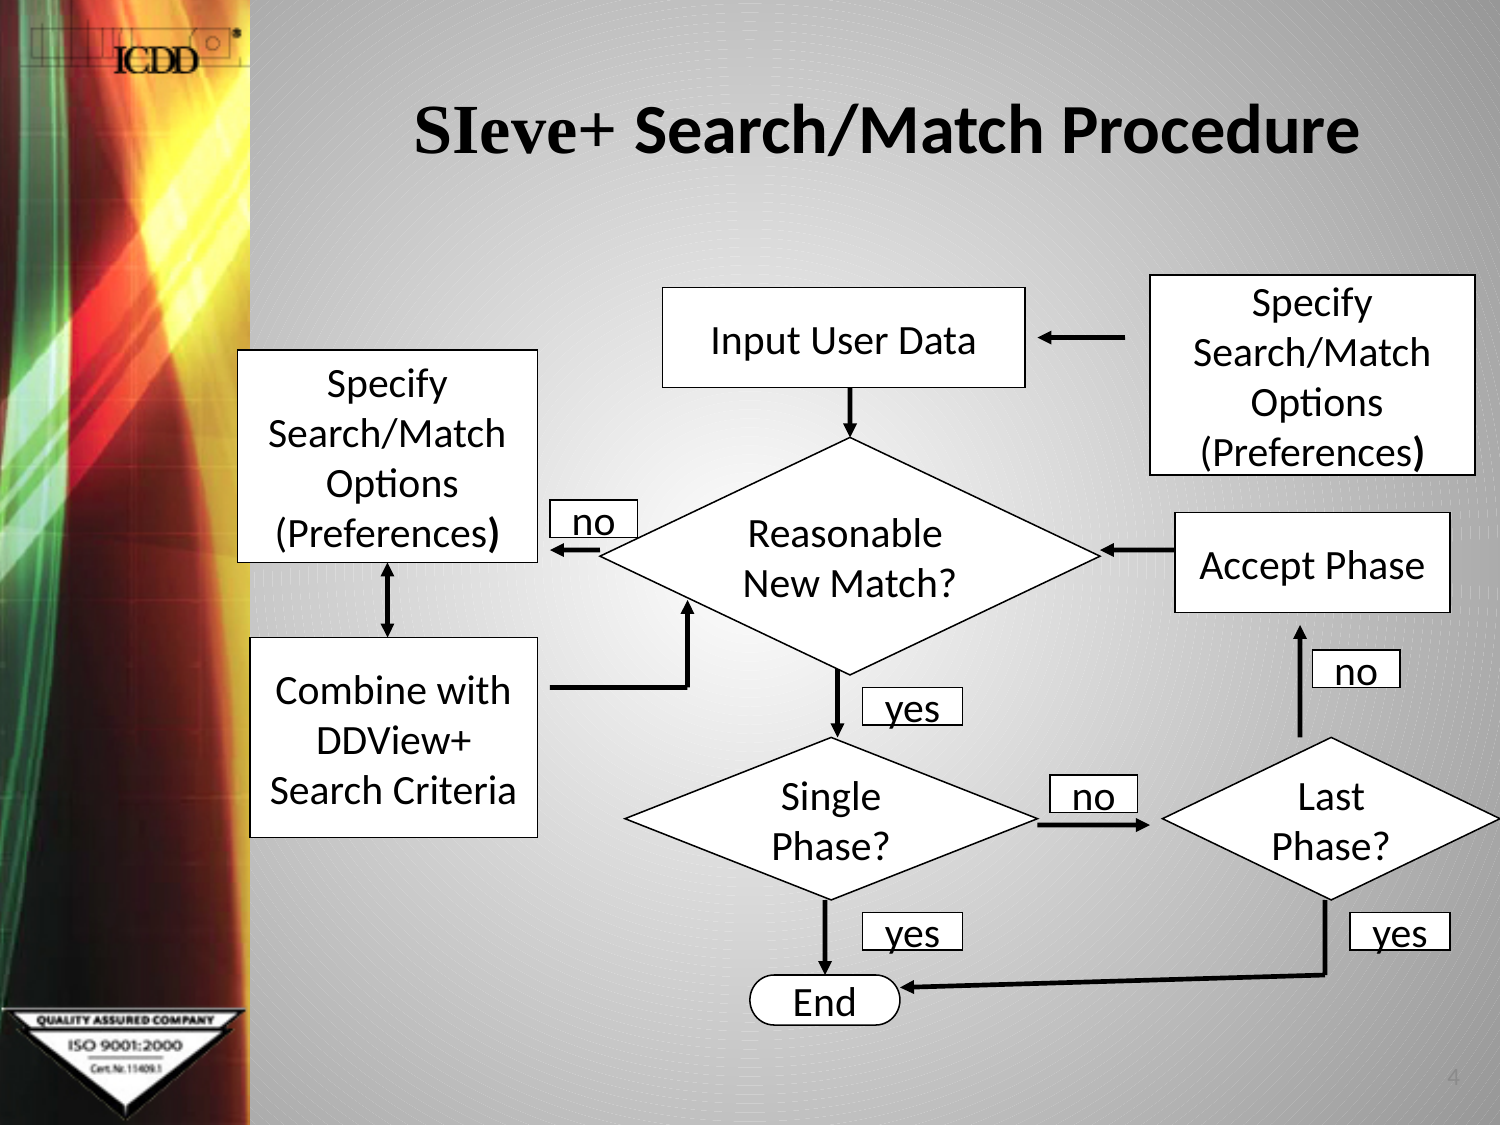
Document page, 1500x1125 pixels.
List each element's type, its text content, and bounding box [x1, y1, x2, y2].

text_box [843, 387, 857, 437]
text_box [1037, 331, 1126, 344]
text_box [831, 670, 844, 738]
text_box Accept Phase [1175, 512, 1451, 613]
slide_number 4 [1299, 1037, 1475, 1113]
text_box [1099, 543, 1175, 557]
text_box Combine with DDView+ Search Criteria [249, 637, 538, 838]
text_box yes [1350, 912, 1450, 951]
text_box [549, 543, 601, 557]
text_box yes [862, 912, 963, 951]
text_box no [1312, 650, 1400, 688]
text_box yes [862, 687, 963, 726]
text_box [818, 899, 832, 975]
text_box Last Phase? [1162, 737, 1500, 900]
text_box no [549, 500, 638, 538]
text_box [381, 562, 394, 638]
title SIeve+ Search/Match Procedure [312, 74, 1463, 176]
text_box [900, 974, 1324, 994]
text_box Single Phase? [624, 737, 1038, 900]
text_box Specify Search/Match Options (Preferences) [1149, 275, 1475, 476]
text_box Input User Data [662, 287, 1025, 388]
text_box [681, 600, 694, 687]
picture [0, 0, 250, 1125]
text_box Reasonable New Match? [600, 437, 1101, 675]
text_box [1037, 818, 1150, 832]
text_box [1293, 624, 1307, 738]
text_box Specify Search/Match Options (Preferences) [237, 349, 538, 563]
text_box End [749, 975, 900, 1026]
text_box no [1049, 774, 1138, 813]
